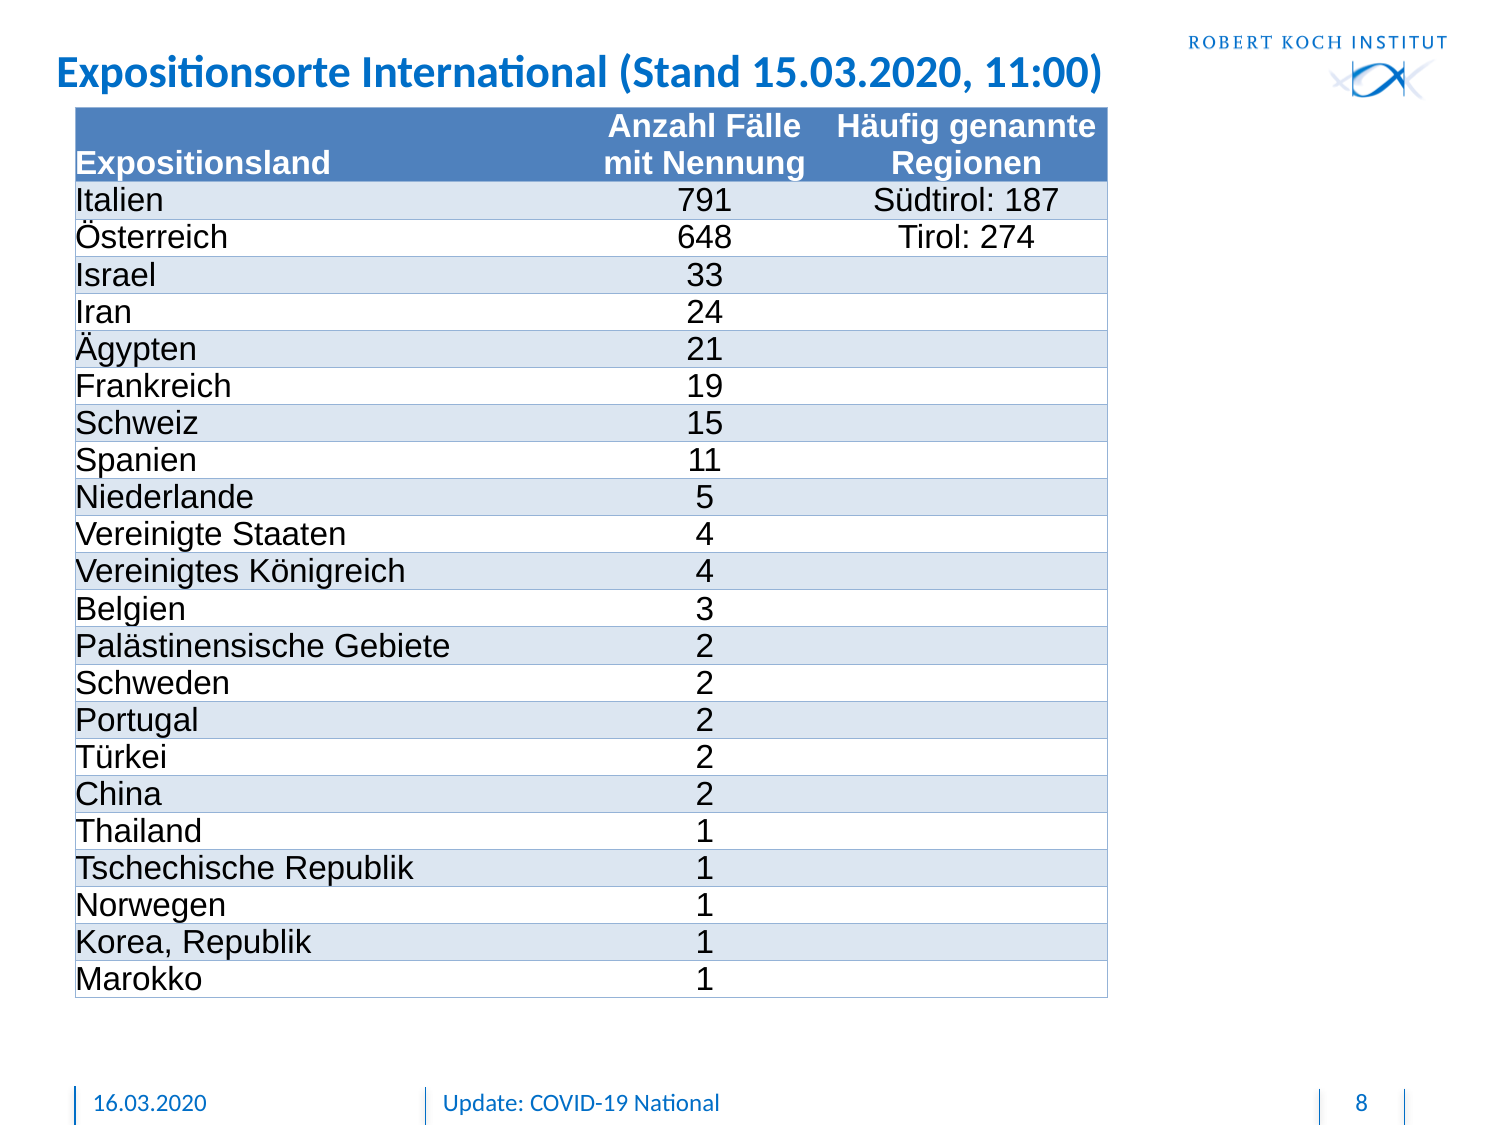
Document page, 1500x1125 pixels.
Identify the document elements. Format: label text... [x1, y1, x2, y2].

table_cell 1 [584, 924, 826, 960]
table_cell [826, 331, 1107, 367]
table_cell Palästinensische Gebiete [76, 627, 584, 664]
table_cell 2 [584, 702, 826, 738]
table_cell Vereinigte Staaten [76, 516, 584, 552]
table_cell Marokko [76, 961, 584, 997]
table_cell 2 [584, 627, 826, 664]
table_cell Korea, Republik [76, 924, 584, 960]
table_cell Tirol: 274 [826, 220, 1107, 256]
table_cell Portugal [76, 702, 584, 738]
table_cell 2 [584, 665, 826, 701]
picture [1182, 29, 1454, 109]
table_cell Belgien [76, 590, 584, 626]
table_cell 1 [584, 961, 826, 997]
table_cell Thailand [76, 813, 584, 849]
table_cell China [76, 776, 584, 812]
table_cell 648 [584, 220, 826, 256]
table_cell 1 [584, 850, 826, 886]
table_cell [826, 553, 1107, 589]
table_cell Ägypten [76, 331, 584, 367]
table_header Anzahl Fälle mit Nennung [584, 108, 826, 181]
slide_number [92, 1086, 398, 1119]
table_cell 24 [584, 294, 826, 330]
table_cell [826, 813, 1107, 849]
table_cell Schweiz [76, 405, 584, 441]
slide_number 8 [1321, 1086, 1403, 1119]
table_cell Niederlande [76, 479, 584, 515]
table_cell 791 [584, 182, 826, 219]
table_cell [826, 665, 1107, 701]
table_cell Iran [76, 294, 584, 330]
table_cell Israel [76, 257, 584, 293]
table_cell 15 [584, 405, 826, 441]
table_cell [826, 368, 1107, 404]
table_cell [826, 850, 1107, 886]
footer Update: COVID-19 National [442, 1086, 1293, 1119]
table_cell Schweden [76, 665, 584, 701]
table_cell [826, 739, 1107, 775]
table_cell Türkei [76, 739, 584, 775]
table_cell 4 [584, 516, 826, 552]
table_cell Vereinigtes Königreich [76, 553, 584, 589]
table_cell 2 [584, 739, 826, 775]
table_cell [826, 294, 1107, 330]
table_cell Spanien [76, 442, 584, 478]
table_cell Südtirol: 187 [826, 182, 1107, 219]
table_cell [826, 590, 1107, 626]
table_cell [826, 516, 1107, 552]
table_header Häufig genannte Regionen [826, 108, 1107, 181]
table_cell [826, 924, 1107, 960]
table_cell 1 [584, 887, 826, 923]
table_cell Österreich [76, 220, 584, 256]
table_cell 1 [584, 813, 826, 849]
table_cell 11 [584, 442, 826, 478]
table_cell 4 [584, 553, 826, 589]
table_cell Italien [76, 182, 584, 219]
table_cell 19 [584, 368, 826, 404]
table_cell 5 [584, 479, 826, 515]
table_header Expositionsland [76, 108, 584, 181]
table_cell [826, 961, 1107, 997]
table_cell [826, 702, 1107, 738]
table_cell Norwegen [76, 887, 584, 923]
table_cell [826, 887, 1107, 923]
table_cell 21 [584, 331, 826, 367]
table_cell Tschechische Republik [76, 850, 584, 886]
title Expositionsorte International (Stand 15.03.2020, 11:00) [56, 41, 1384, 98]
table_cell 33 [584, 257, 826, 293]
table_cell [826, 442, 1107, 478]
table_cell 2 [584, 776, 826, 812]
table_cell [826, 479, 1107, 515]
table_cell [826, 405, 1107, 441]
table_cell [826, 776, 1107, 812]
table_cell [826, 257, 1107, 293]
table_cell Frankreich [76, 368, 584, 404]
table_cell 3 [584, 590, 826, 626]
table_cell [826, 627, 1107, 664]
